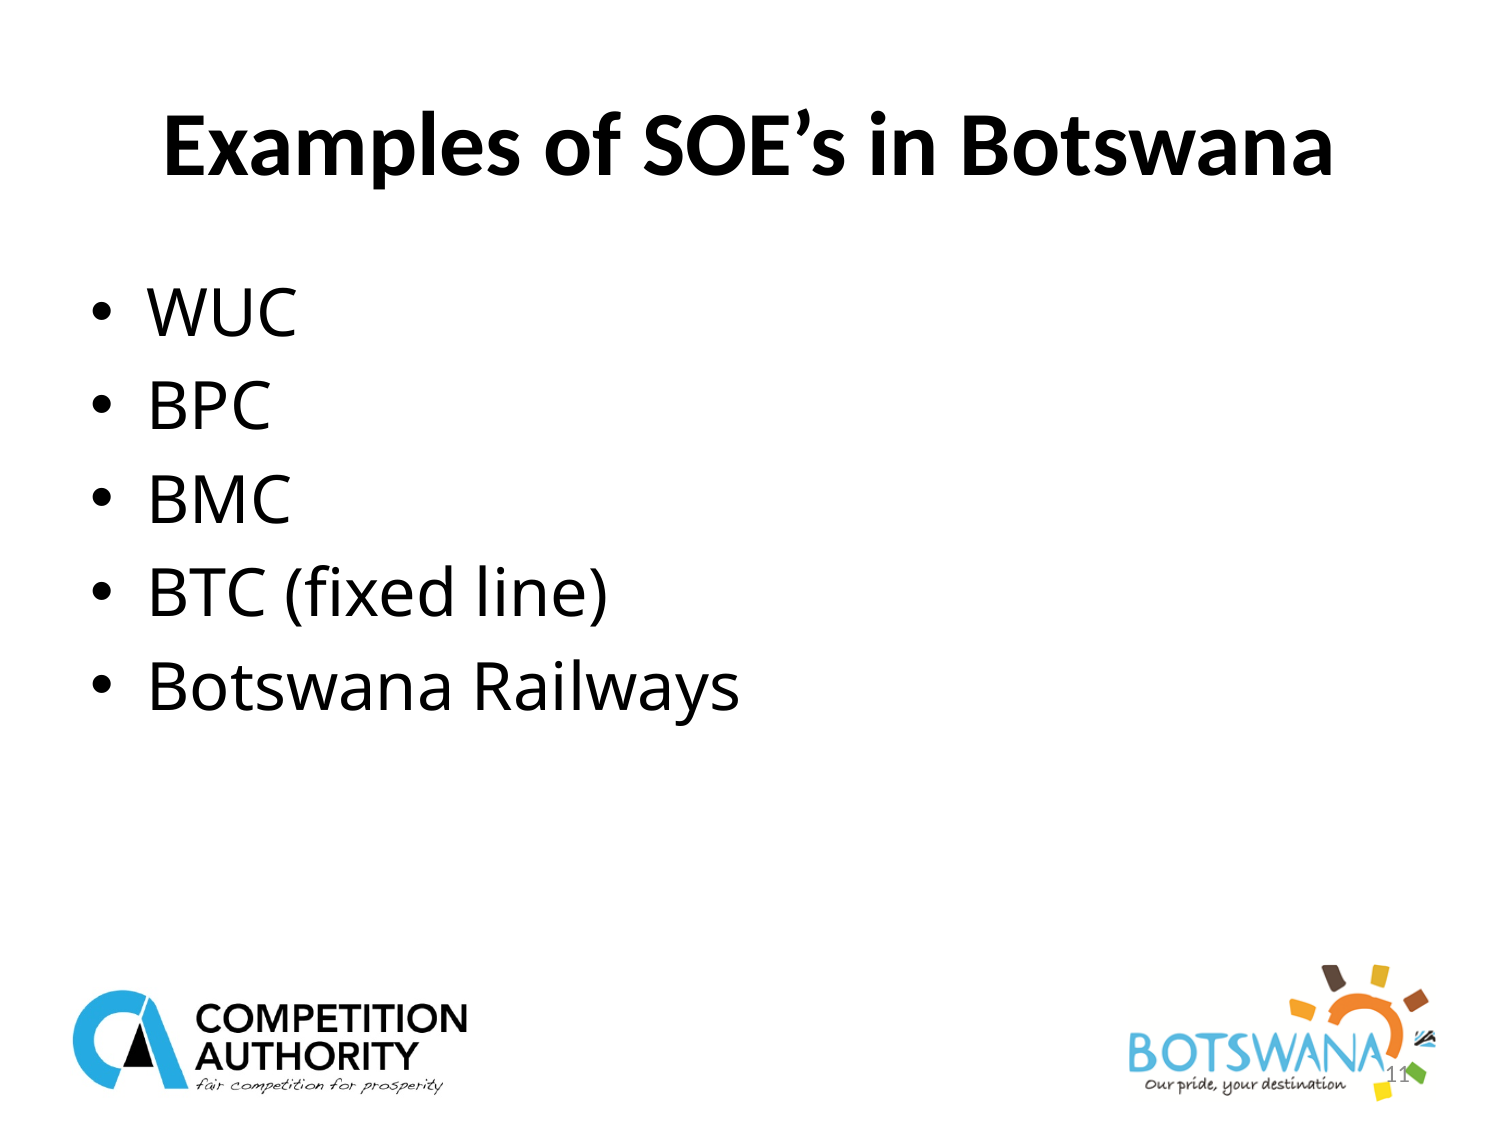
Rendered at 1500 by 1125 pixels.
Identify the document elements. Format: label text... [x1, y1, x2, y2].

picture [70, 987, 471, 1113]
picture [1128, 964, 1436, 1102]
list WUC BPC BMC BTC (fixed line) Botswana Railways [75, 262, 1425, 1005]
slide_number 11 [1074, 1042, 1425, 1103]
title Examples of SOE’s in Botswana [75, 45, 1425, 233]
